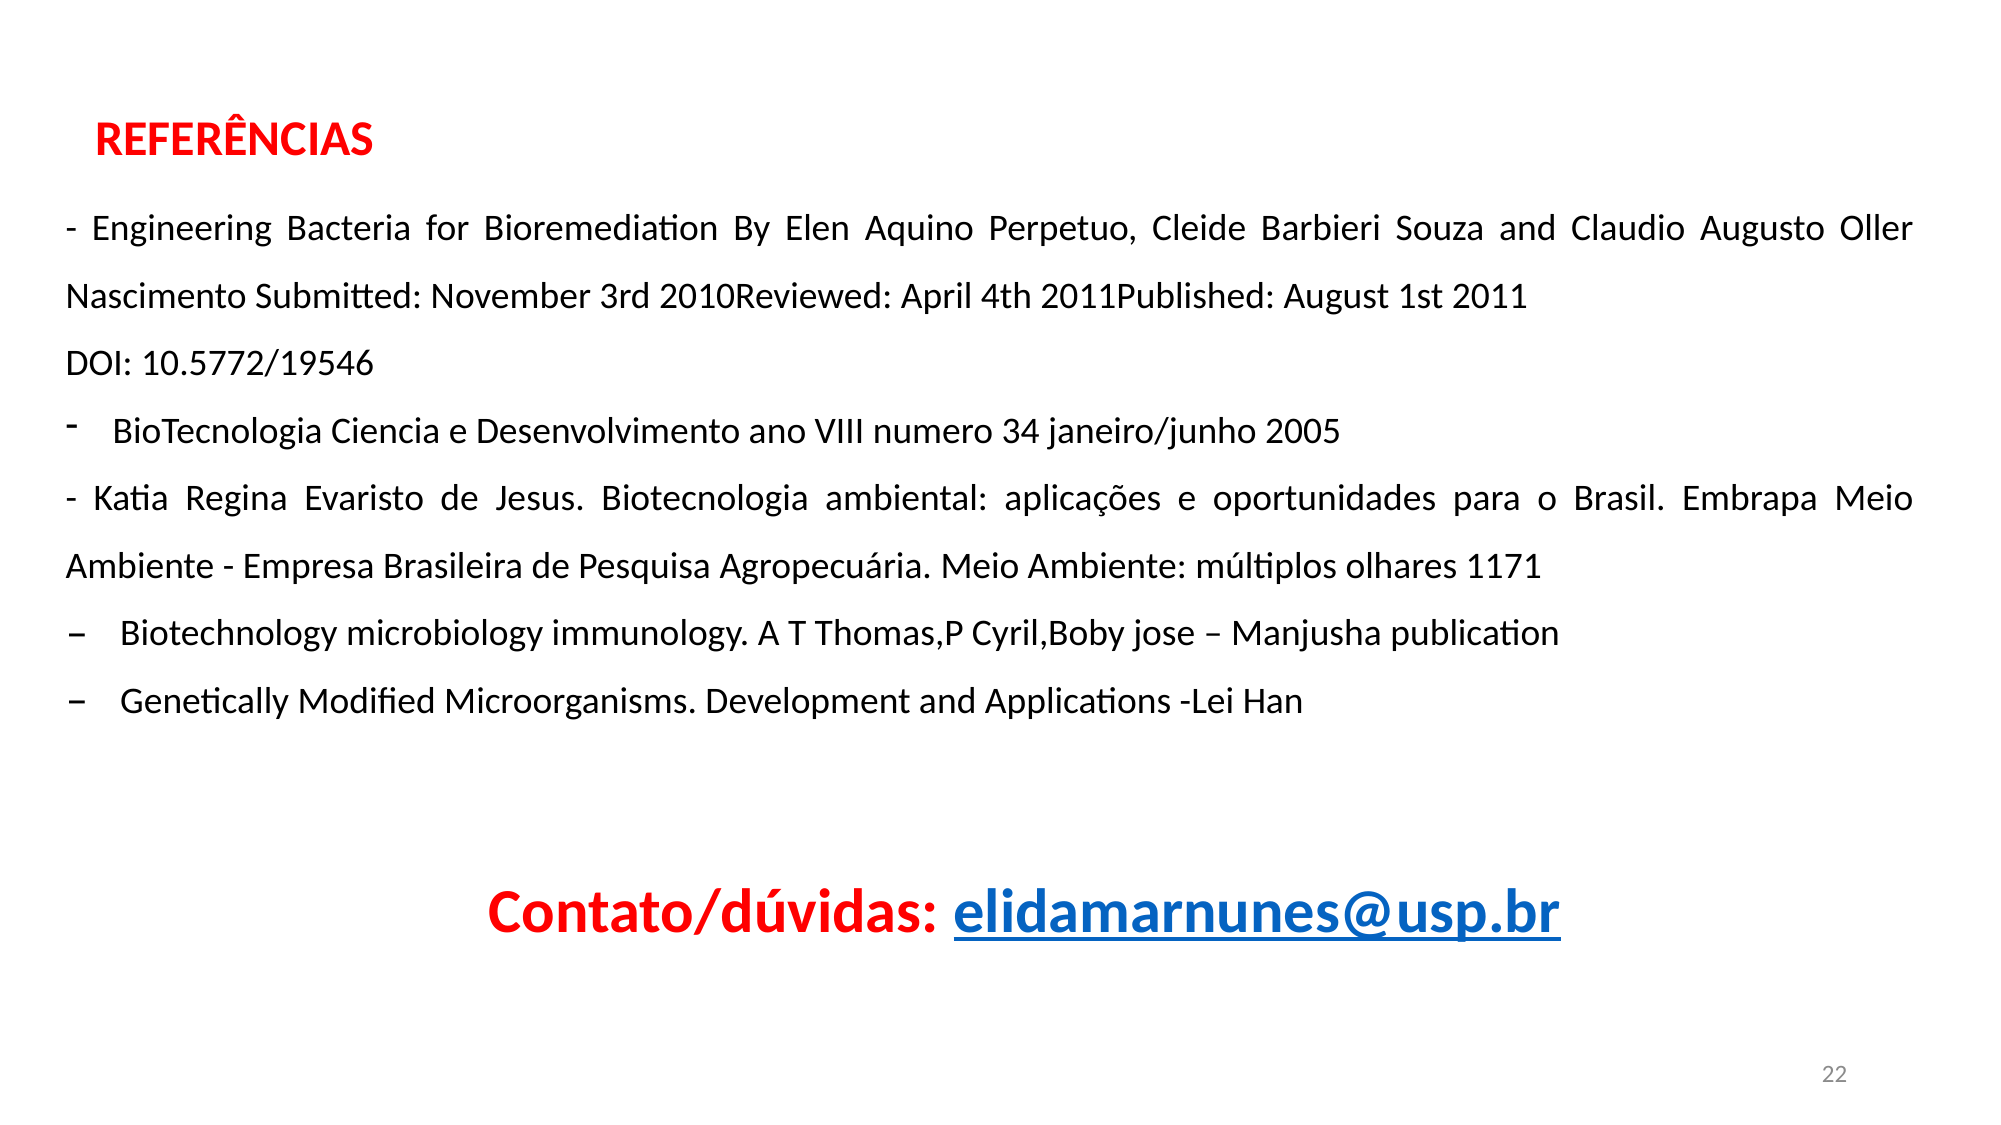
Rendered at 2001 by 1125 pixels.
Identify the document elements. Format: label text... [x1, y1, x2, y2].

slide_number 22 [1412, 1042, 1863, 1103]
text_box - Engineering Bacteria for Bioremediation By Elen Aquino Perpetuo, Cleide Barbieri Souza and Claudio Augusto Oller Nascimento Submitted: November 3rd 2010Reviewed: April 4th 2011Published: August 1st 2011 DOI: 10.5772/19546 BioTecnologia Ciencia e Desenvolvimento ano VIII numero 34 janeiro/junho 2005 - Katia Regina Evaristo de Jesus. Biotecnologia ambiental: aplicações e oportunidades para o Brasil. Embrapa Meio Ambiente - Empresa Brasileira de Pesquisa Agropecuária. Meio Ambiente: múltiplos olhares 1171 Biotechnology microbiology immunology. A T Thomas,P Cyril,Boby jose – Manjusha publication Genetically Modified Microorganisms. Development and Applications -Lei Han [50, 173, 1931, 768]
text_box Contato/dúvidas: elidamarnunes@usp.br [474, 862, 1684, 953]
text_box REFERÊNCIAS [80, 97, 447, 173]
